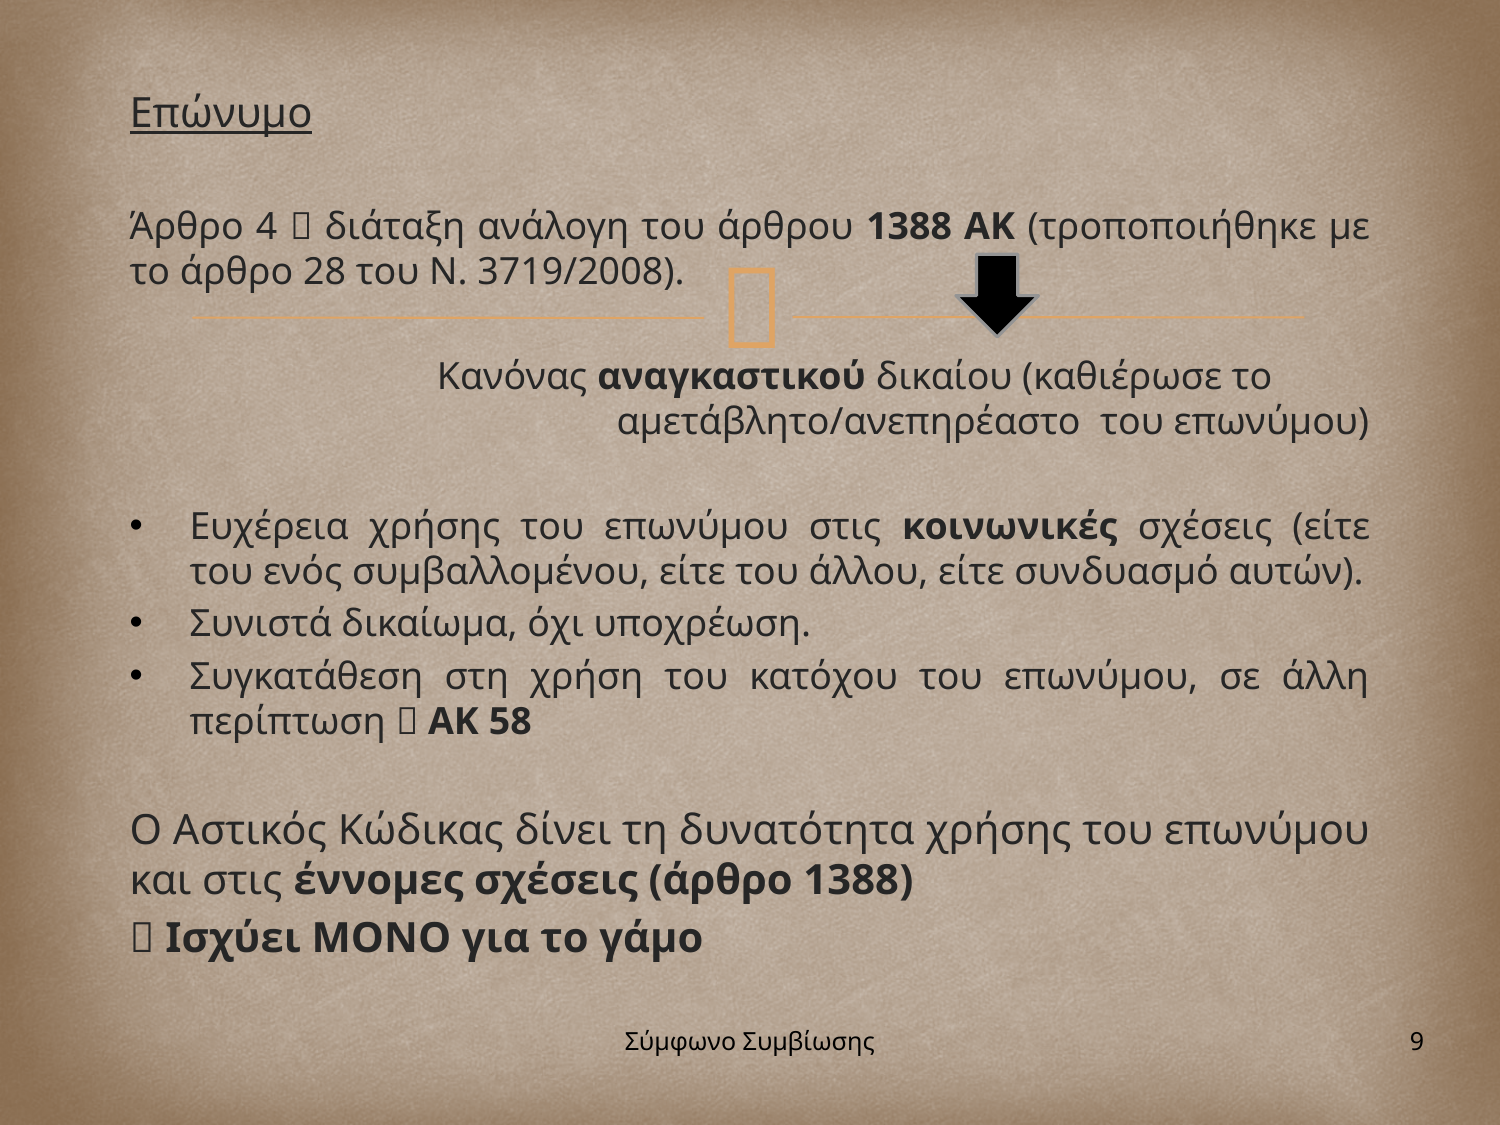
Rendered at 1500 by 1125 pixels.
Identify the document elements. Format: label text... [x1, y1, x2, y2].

text_box [954, 252, 1040, 339]
list Επώνυμο Άρθρο 4  διάταξη ανάλογη του άρθρου 1388 ΑΚ (τροποποιήθηκε με το άρθρο 28 του Ν. 3719/2008). Κανόνας αναγκαστικού δικαίου (καθιέρωσε το αμετάβλητο/ανεπηρέαστο του επωνύμου) Ευχέρεια χρήσης του επωνύμου στις κοινωνικές σχέσεις (είτε του ενός συμβαλλομένου, είτε του άλλου, είτε συνδυασμό αυτών). Συνιστά δικαίωμα, όχι υποχρέωση. Συγκατάθεση στη χρήση του κατόχου του επωνύμου, σε άλλη περίπτωση  ΑΚ 58 Ο Αστικός Κώδικας δίνει τη δυνατότητα χρήσης του επωνύμου και στις έννομες σχέσεις (άρθρο 1388)  Ισχύει ΜΟΝΟ για το γάμο [114, 78, 1386, 1005]
footer Σύμφωνο Συμβίωσης [512, 1010, 988, 1071]
slide_number 9 [1089, 1010, 1440, 1071]
